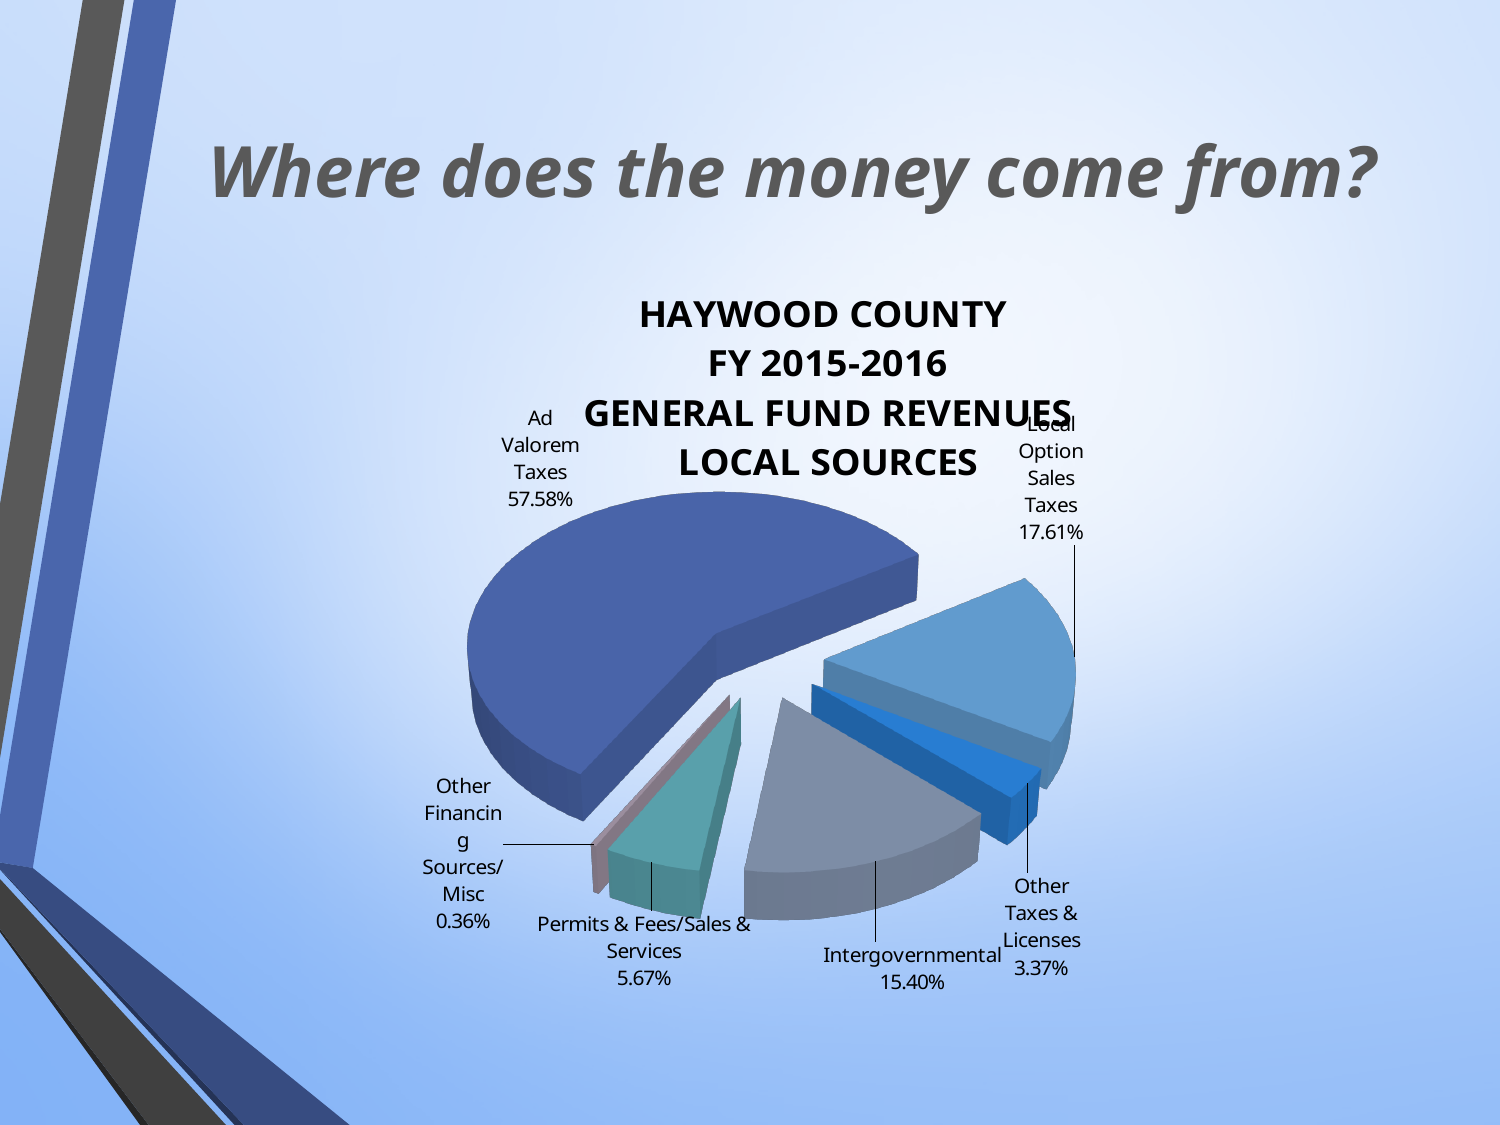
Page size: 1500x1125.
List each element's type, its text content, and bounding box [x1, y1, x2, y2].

chart [160, 237, 1426, 1055]
title Where does the money come from? [161, 75, 1425, 263]
